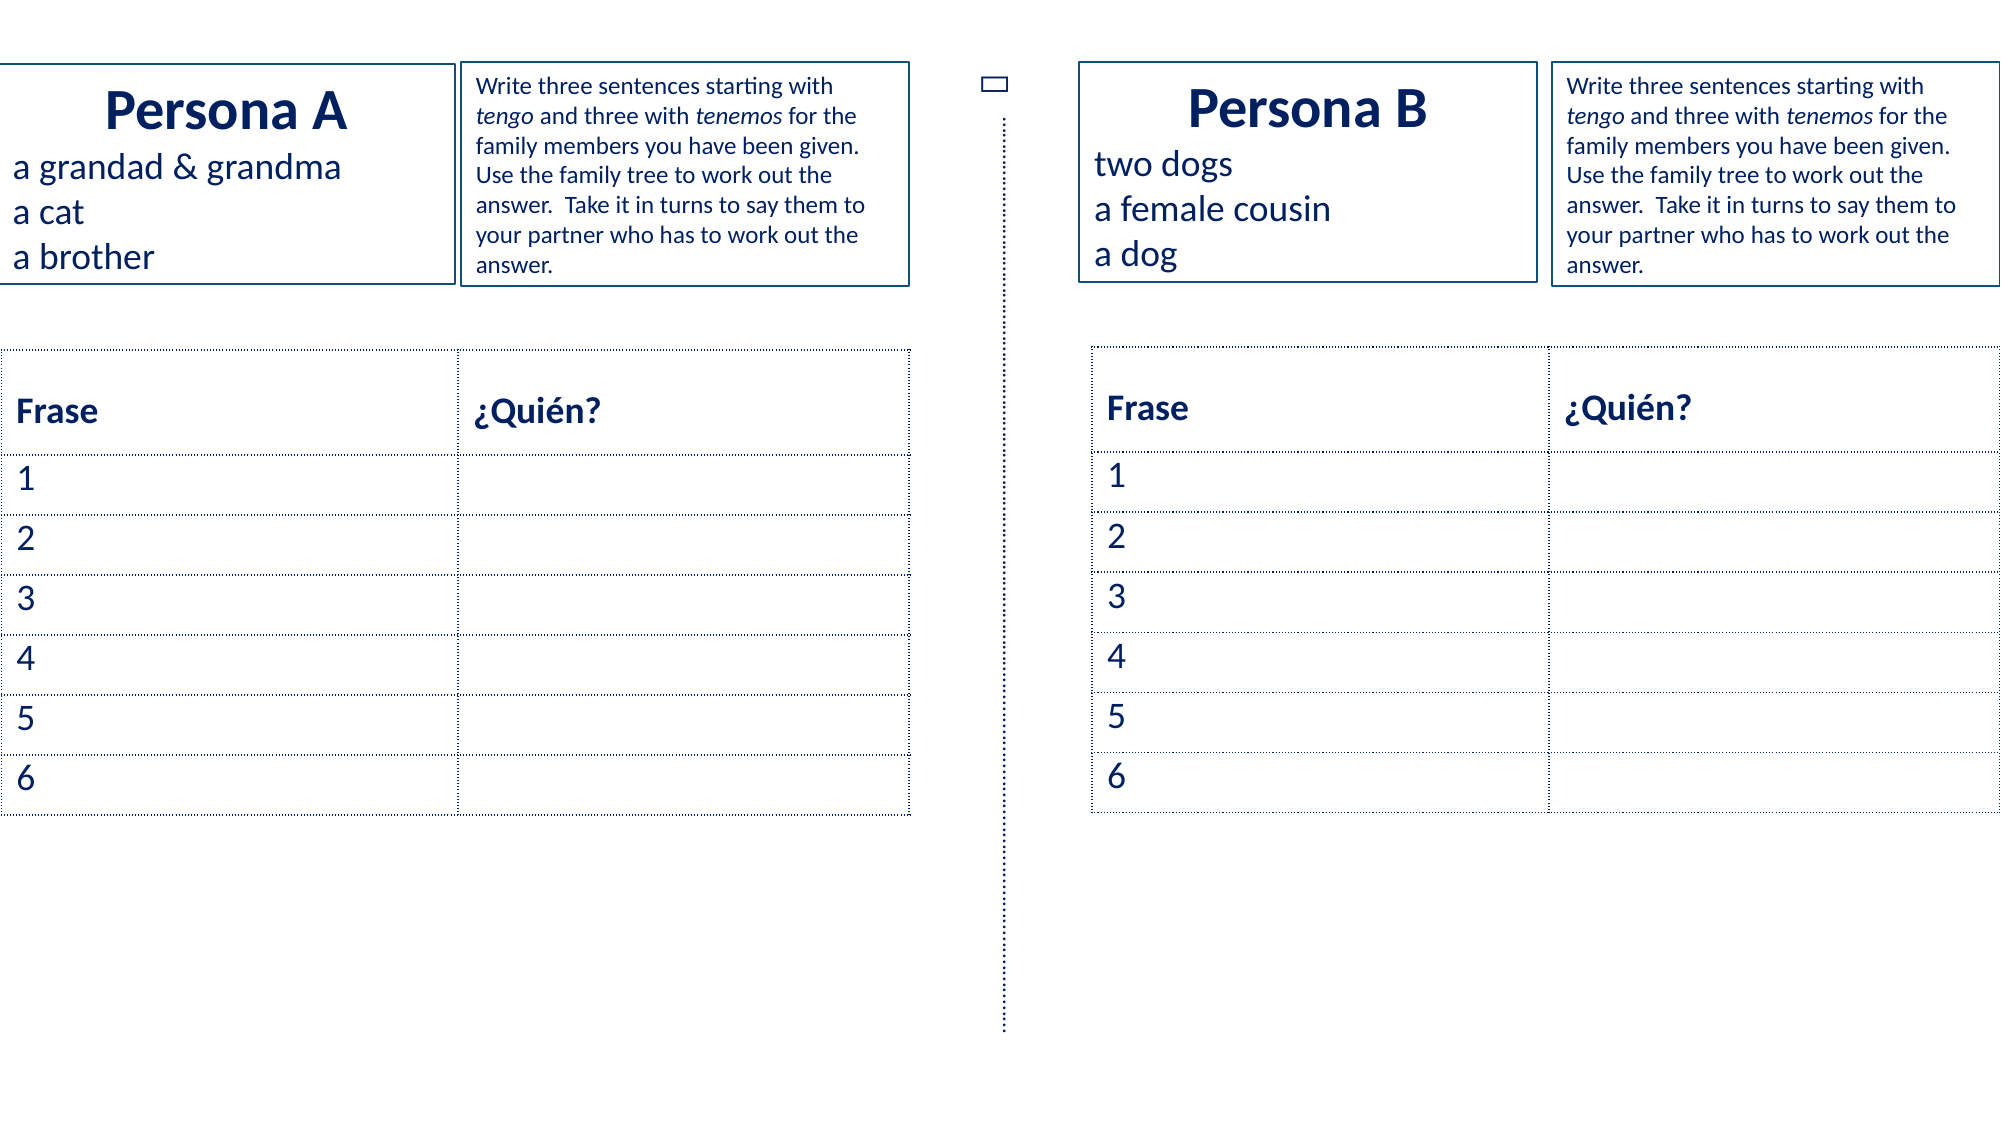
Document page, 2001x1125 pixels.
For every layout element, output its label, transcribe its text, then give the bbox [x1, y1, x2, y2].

table_cell [1549, 512, 2000, 572]
text_box Write three sentences starting with tengo and three with tenemos for the family members you have been given. Use the family tree to work out the answer. Take it in turns to say them to your partner who has to work out the answer. [460, 61, 910, 287]
table_cell [458, 635, 909, 695]
table_cell [458, 695, 909, 755]
table_cell [1549, 572, 2000, 632]
table_cell 4 [1, 635, 458, 695]
table_cell [458, 575, 909, 635]
table_cell 1 [1092, 452, 1549, 512]
table_cell 2 [1, 515, 458, 575]
table_cell [1549, 692, 2000, 753]
text_box Write three sentences starting with tengo and three with tenemos for the family members you have been given. Use the family tree to work out the answer. Take it in turns to say them to your partner who has to work out the answer. [1551, 61, 2000, 287]
table_cell [1549, 632, 2000, 692]
table_cell [1549, 452, 2000, 512]
table_cell 5 [1092, 692, 1549, 753]
table_cell 4 [1092, 632, 1549, 692]
table_cell 3 [1092, 572, 1549, 632]
table_header Frase [1, 350, 458, 455]
text_box Persona A a grandad & grandma a cat a brother [0, 64, 456, 285]
table_header Frase [1092, 347, 1549, 452]
table_cell [458, 515, 909, 575]
text_box  [966, 59, 1027, 1067]
table_cell 2 [1092, 512, 1549, 572]
text_box Persona B two dogs a female cousin a dog [1079, 61, 1537, 282]
table_cell 3 [1, 575, 458, 635]
text_box …………………………………………………………………………………………….............................................................. [975, 85, 1034, 1066]
table_header ¿Quién? [1549, 347, 2000, 452]
table_cell [1549, 753, 2000, 813]
table_cell 1 [1, 455, 458, 515]
table_cell [458, 755, 909, 815]
table_header ¿Quién? [458, 350, 909, 455]
table_cell 6 [1, 755, 458, 815]
table_cell [458, 455, 909, 515]
table_cell 6 [1092, 753, 1549, 813]
table_cell 5 [1, 695, 458, 755]
